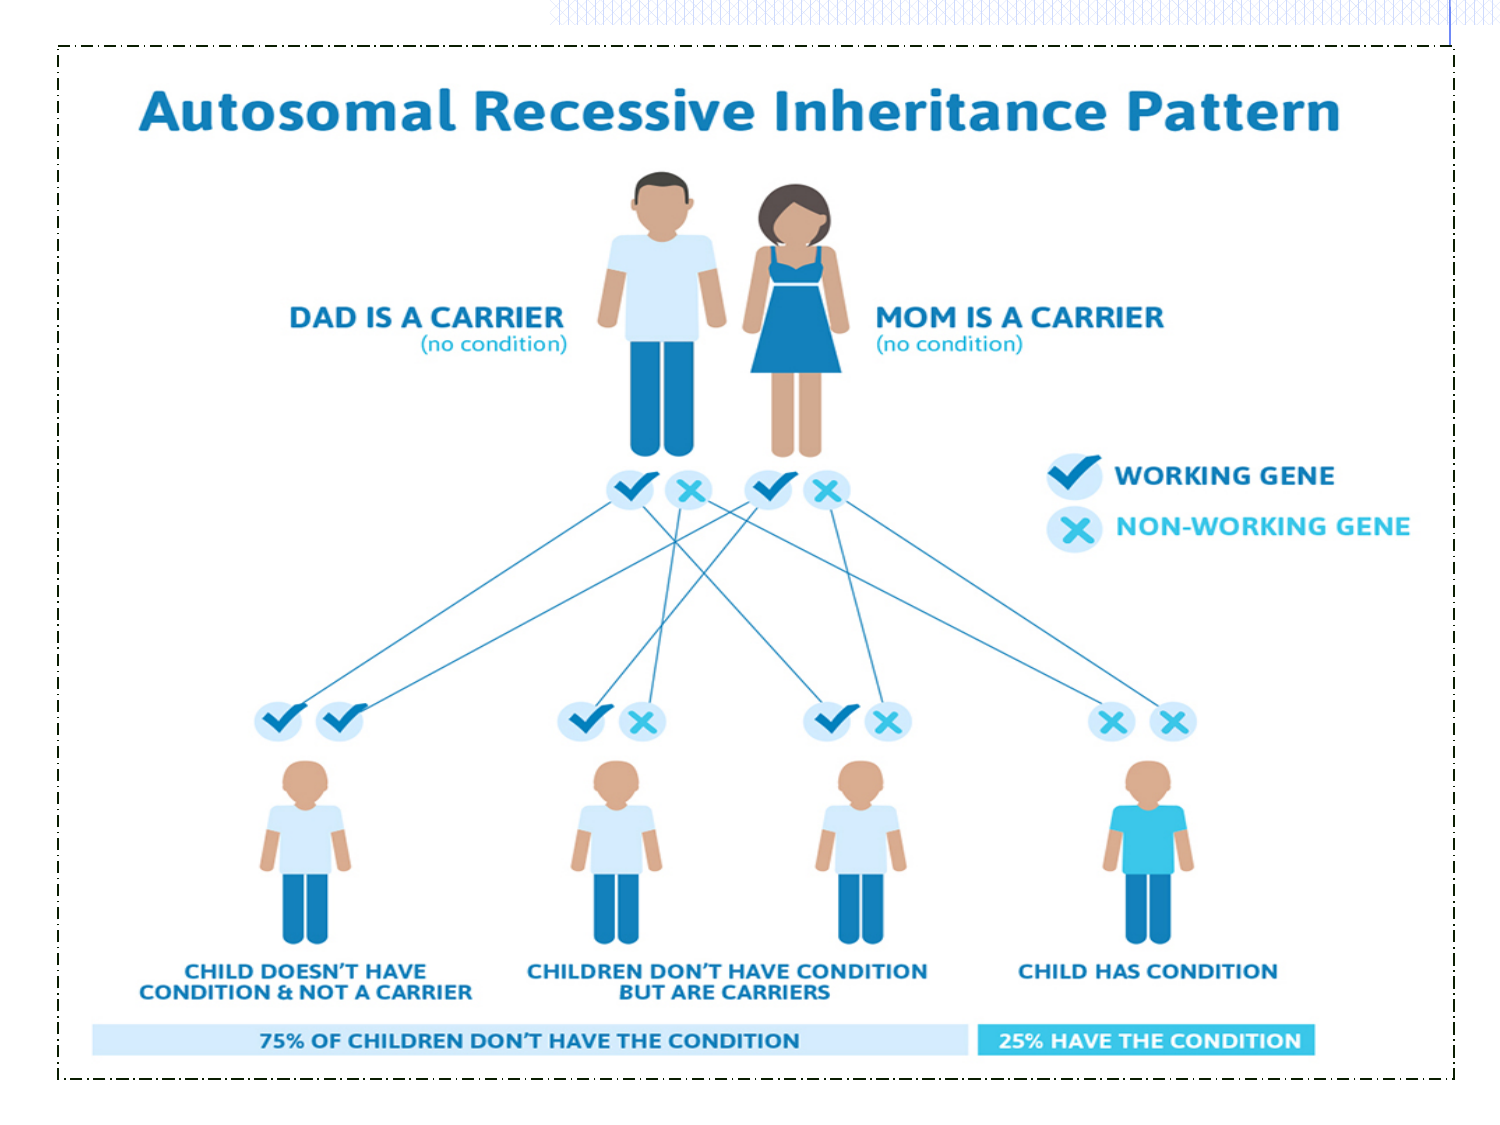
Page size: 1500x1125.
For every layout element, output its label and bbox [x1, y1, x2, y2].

list [58, 46, 1454, 1079]
